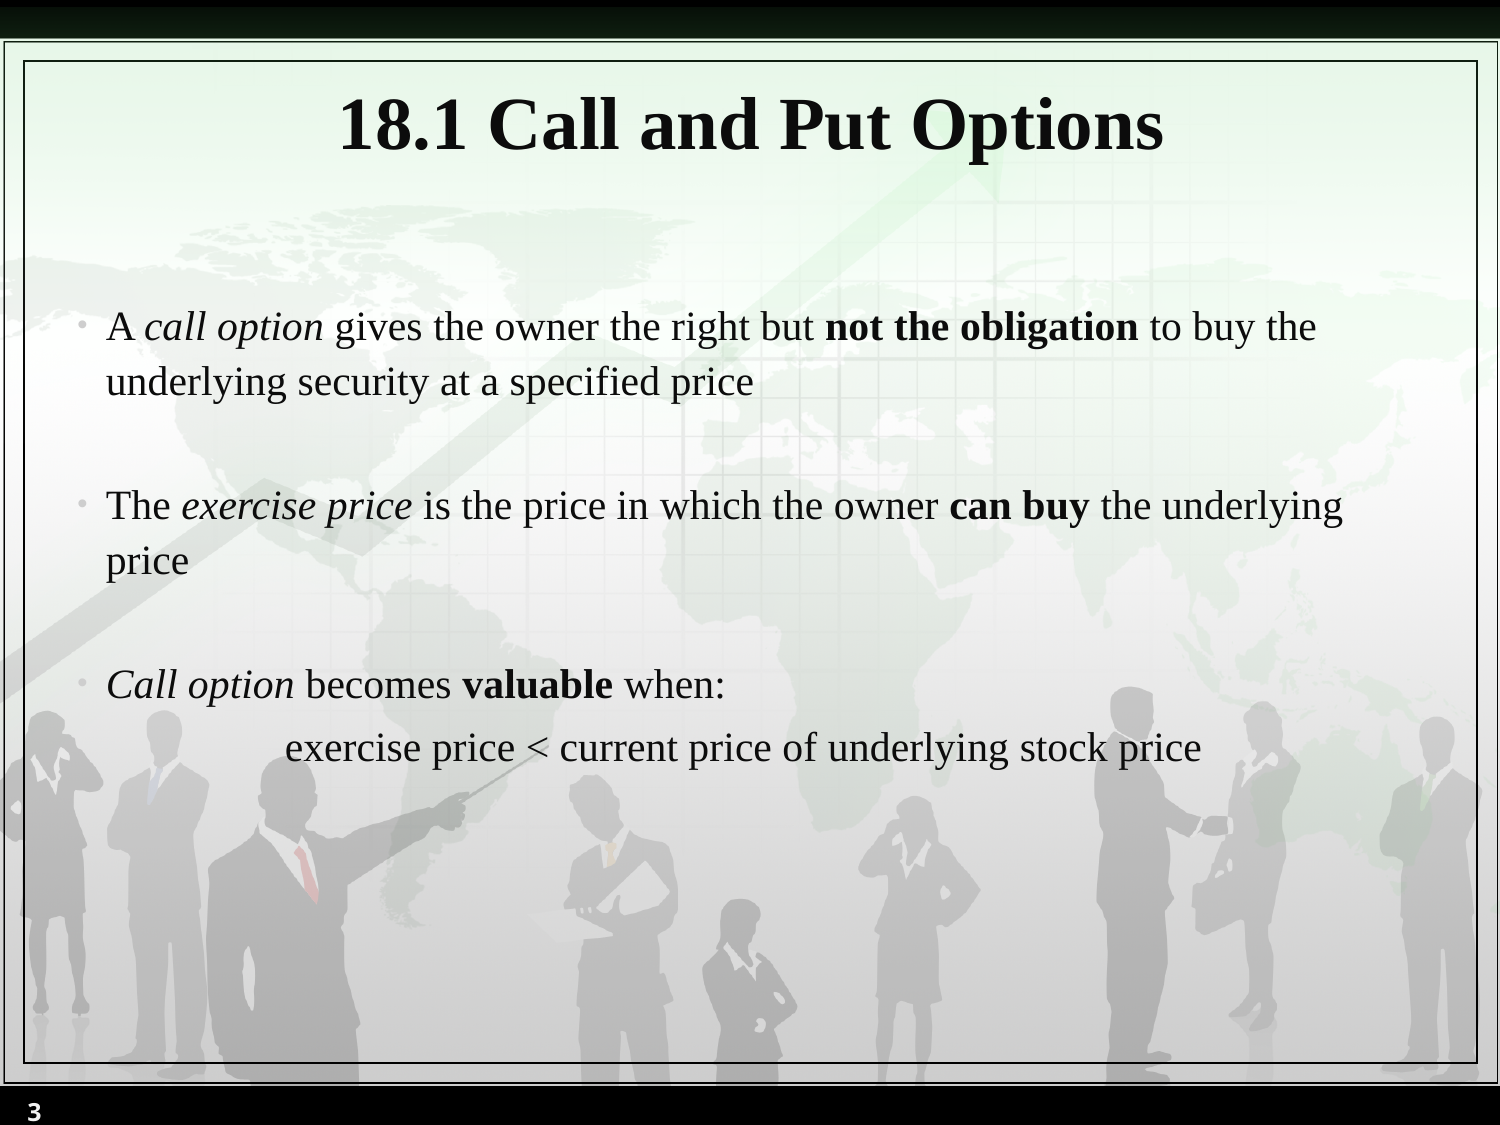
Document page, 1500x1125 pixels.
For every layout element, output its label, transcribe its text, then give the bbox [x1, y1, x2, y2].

list A call option gives the owner the right but not the obligation to buy the underlying security at a specified price The exercise price is the price in which the owner can buy the underlying price Call option becomes valuable when: exercise price < current price of underlying stock price [62, 287, 1425, 925]
title 18.1 Call and Put Options [76, 67, 1427, 173]
slide_number 3 [12, 1088, 363, 1125]
picture [0, 0, 1500, 1125]
